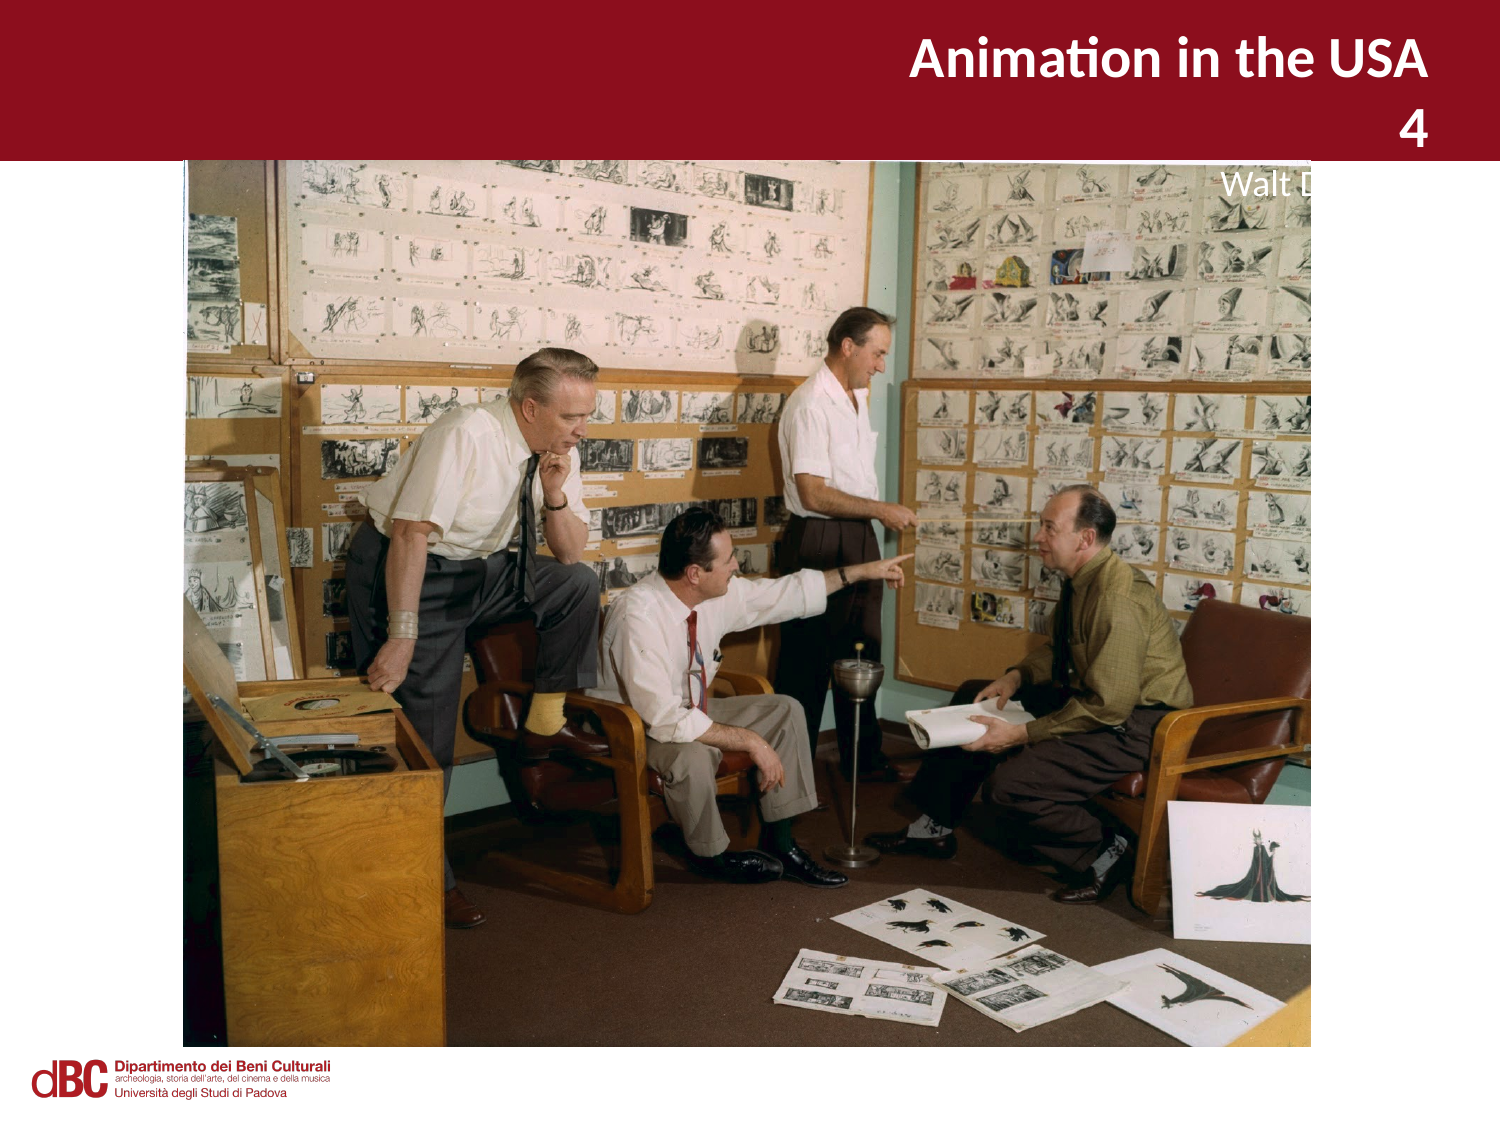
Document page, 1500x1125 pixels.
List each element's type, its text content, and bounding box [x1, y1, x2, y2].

text_box [0, 0, 1500, 161]
text_box Animation in the USA 4 Walt Disney 2 [866, 19, 1429, 135]
picture [182, 160, 1312, 1047]
picture [29, 1058, 337, 1104]
